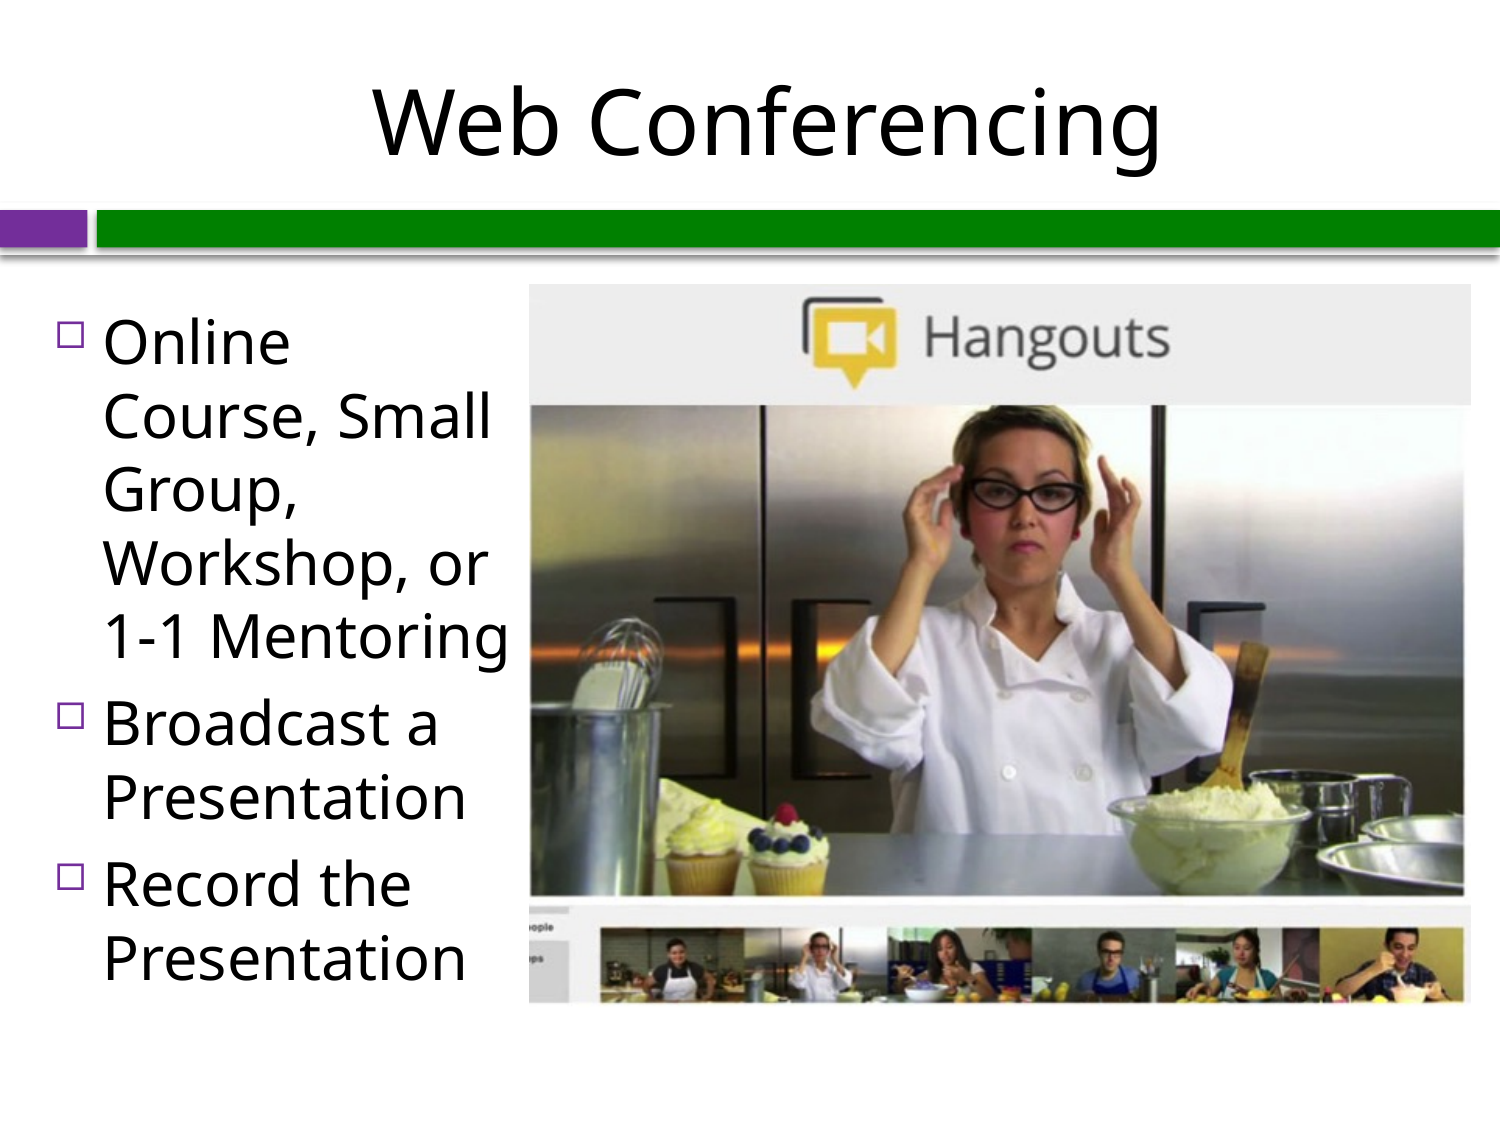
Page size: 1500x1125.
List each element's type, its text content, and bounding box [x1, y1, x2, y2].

list Online Course, Small Group, Workshop, or 1-1 Mentoring Broadcast a Presentation Record the Presentation [39, 295, 523, 1039]
title Web Conferencing [99, 37, 1438, 200]
picture [528, 283, 1472, 1039]
